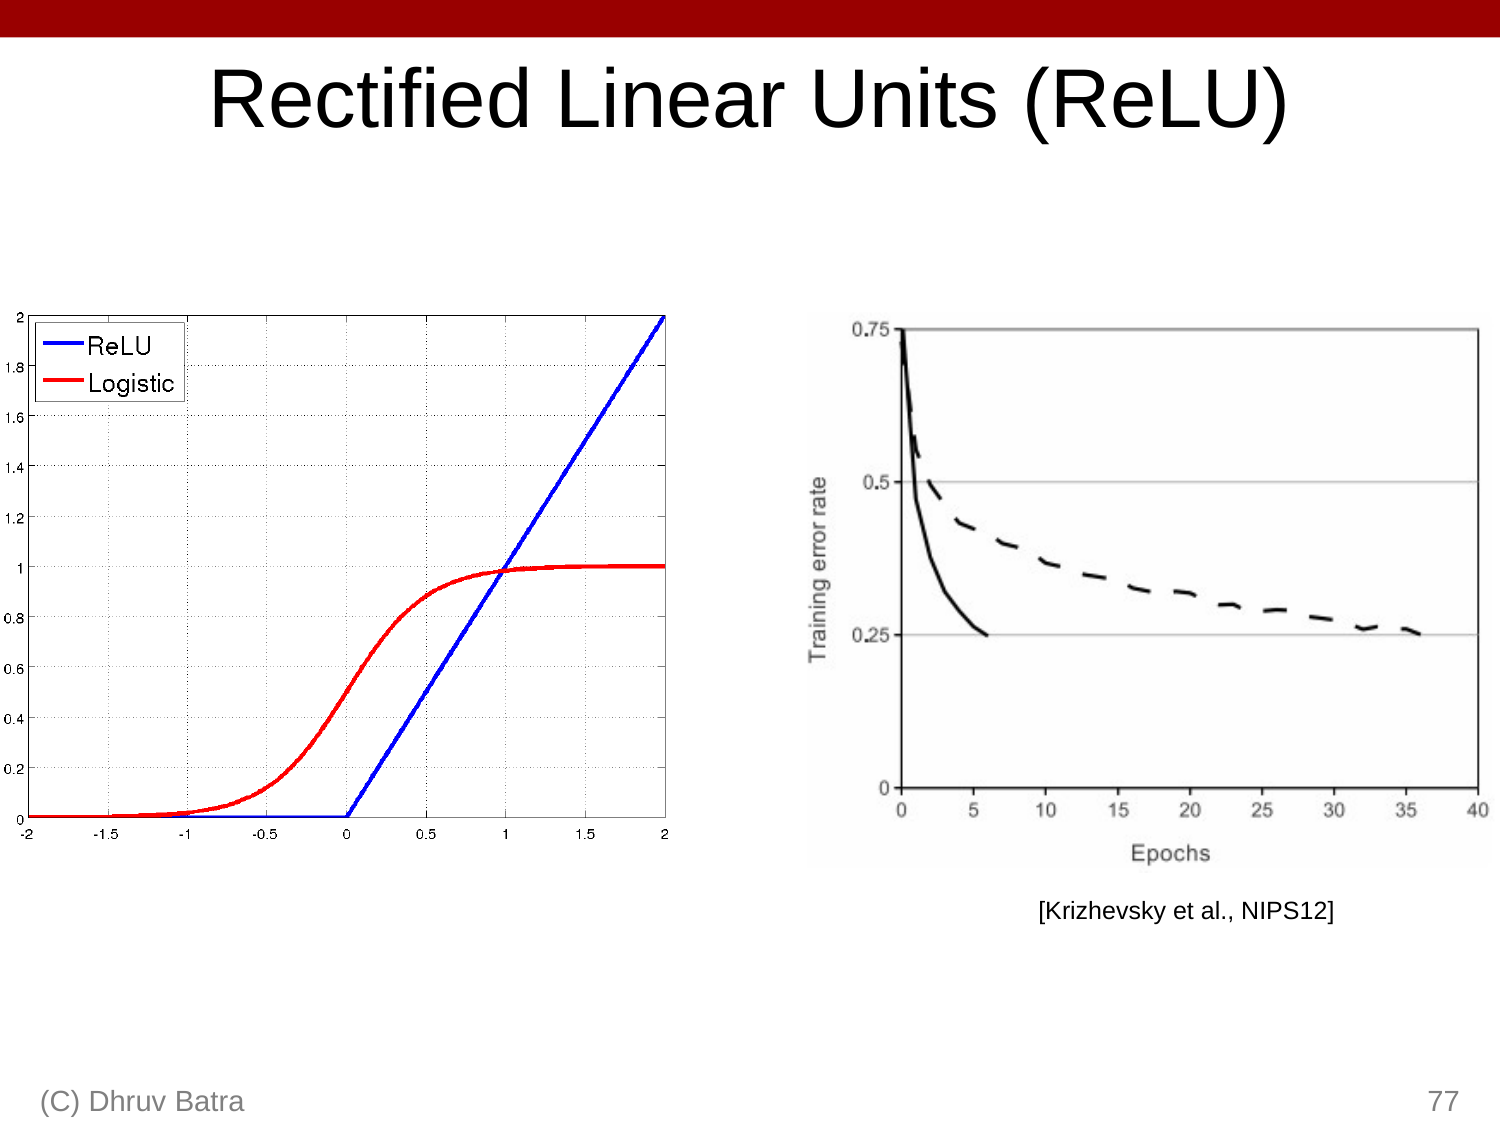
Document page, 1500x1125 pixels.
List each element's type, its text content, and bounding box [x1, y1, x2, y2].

picture [4, 312, 669, 839]
picture [780, 299, 1500, 874]
slide_number 77 [1162, 1049, 1476, 1125]
footer (C) Dhruv Batra [24, 1049, 501, 1125]
title Rectified Linear Units (ReLU) [112, 37, 1388, 151]
text_box [Krizhevsky et al., NIPS12] [1023, 887, 1351, 933]
